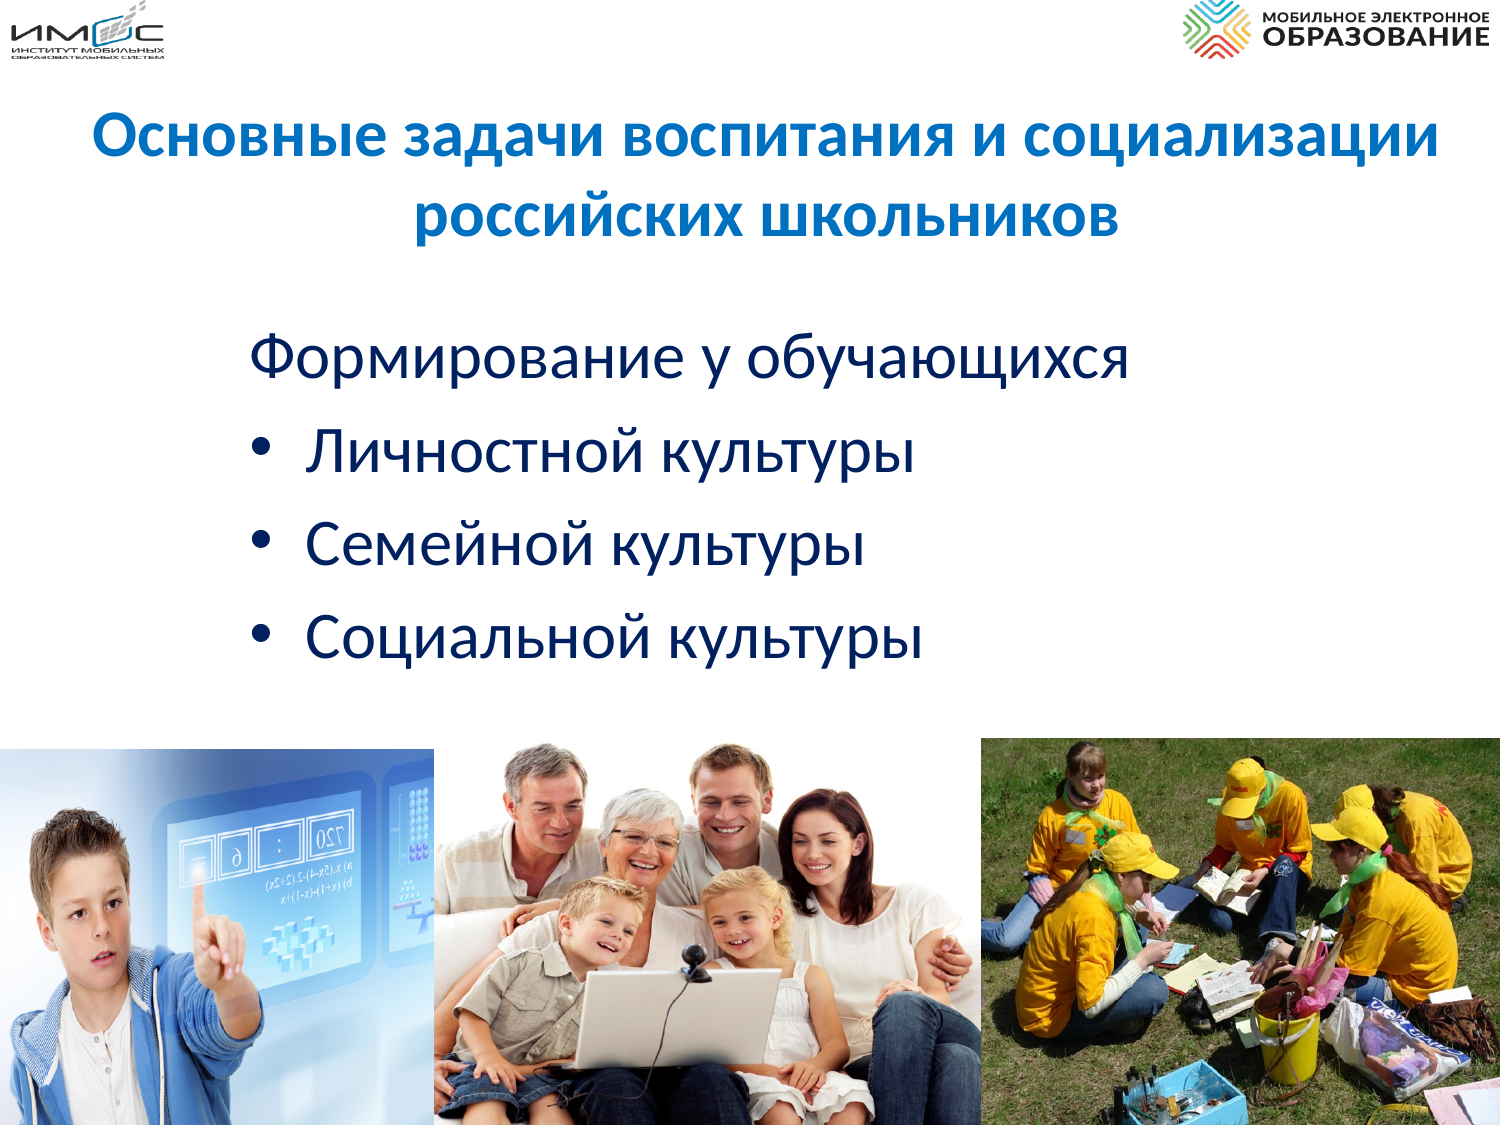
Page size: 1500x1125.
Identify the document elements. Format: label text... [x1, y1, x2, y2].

list Формирование у обучающихся Личностной культуры Семейной культуры Социальной культуры [234, 304, 1432, 748]
text_box Основные задачи воспитания и социализации российских школьников [58, 81, 1477, 257]
picture [11, 0, 164, 59]
picture [1183, 0, 1489, 59]
picture [0, 726, 1500, 1125]
